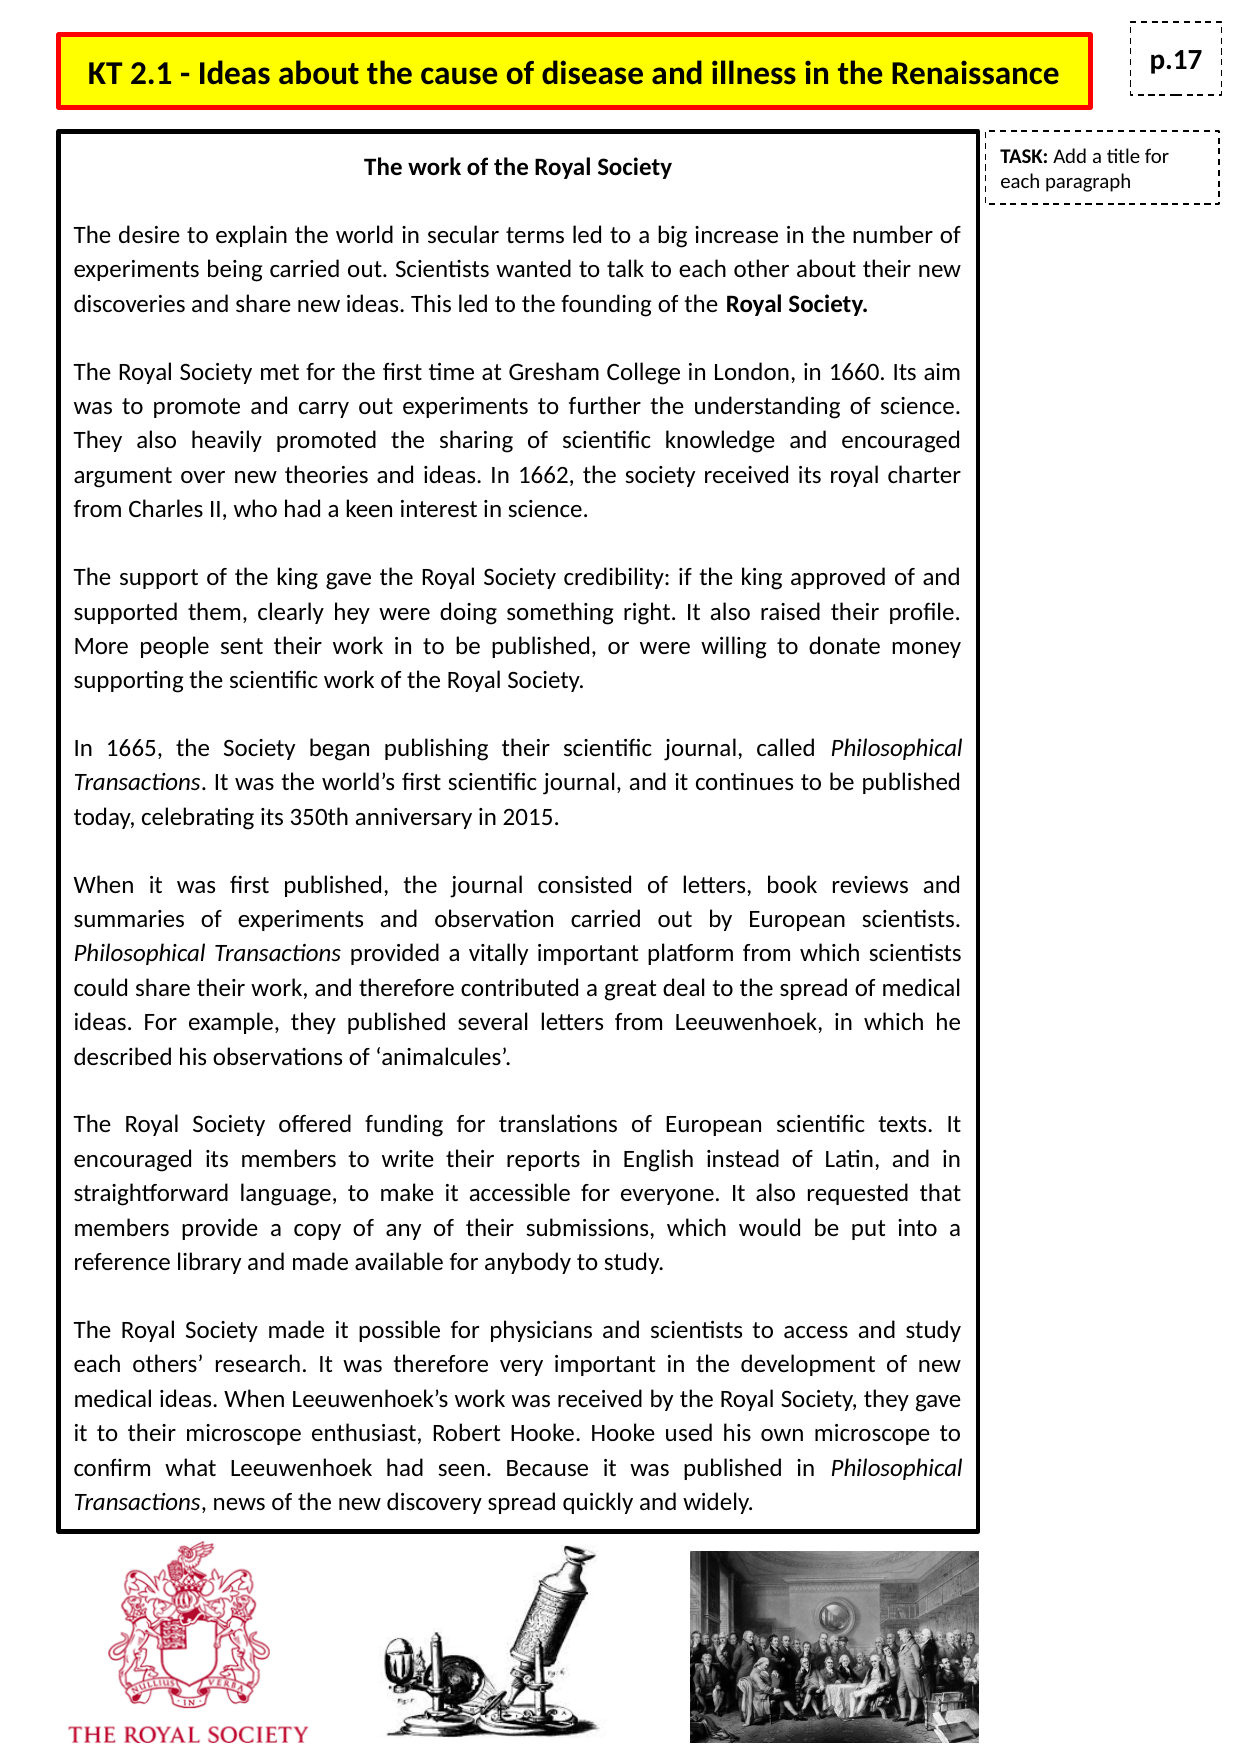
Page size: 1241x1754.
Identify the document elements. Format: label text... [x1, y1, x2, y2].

picture [332, 1545, 675, 1738]
text_box TASK: Add a title for each paragraph [985, 131, 1220, 205]
text_box KT 2.1 - Ideas about the cause of disease and illness in the Renaissance [58, 34, 1091, 108]
text_box p.17 [1130, 21, 1222, 95]
picture [58, 1541, 320, 1743]
picture [690, 1550, 979, 1743]
text_box The work of the Royal Society The desire to explain the world in secular terms led to a big increase in the number of experiments being carried out. Scientists wanted to talk to each other about their new discoveries and share new ideas. This led to the founding of the Royal Society. The Royal Society met for the first time at Gresham College in London, in 1660. Its aim was to promote and carry out experiments to further the understanding of science. They also heavily promoted the sharing of scientific knowledge and encouraged argument over new theories and ideas. In 1662, the society received its royal charter from Charles II, who had a keen interest in science. The support of the king gave the Royal Society credibility: if the king approved of and supported them, clearly hey were doing something right. It also raised their profile. More people sent their work in to be published, or were willing to donate money supporting the scientific work of the Royal Society. In 1665, the Society began publishing their scientific journal, called Philosophical Transactions. It was the world’s first scientific journal, and it continues to be published today, celebrating its 350th anniversary in 2015. When it was first published, the journal consisted of letters, book reviews and summaries of experiments and observation carried out by European scientists. Philosophical Transactions provided a vitally important platform from which scientists could share their work, and therefore contributed a great deal to the spread of medical ideas. For example, they published several letters from Leeuwenhoek, in which he described his observations of ‘animalcules’. The Royal Society offered funding for translations of European scientific texts. It encouraged its members to write their reports in English instead of Latin, and in straightforward language, to make it accessible for everyone. It also requested that members provide a copy of any of their submissions, which would be put into a reference library and made available for anybody to study. The Royal Society made it possible for physicians and scientists to access and study each others’ research. It was therefore very important in the development of new medical ideas. When Leeuwenhoek’s work was received by the Royal Society, they gave it to their microscope enthusiast, Robert Hooke. Hooke used his own microscope to confirm what Leeuwenhoek had seen. Because it was published in Philosophical Transactions, news of the new discovery spread quickly and widely. [58, 131, 979, 1532]
